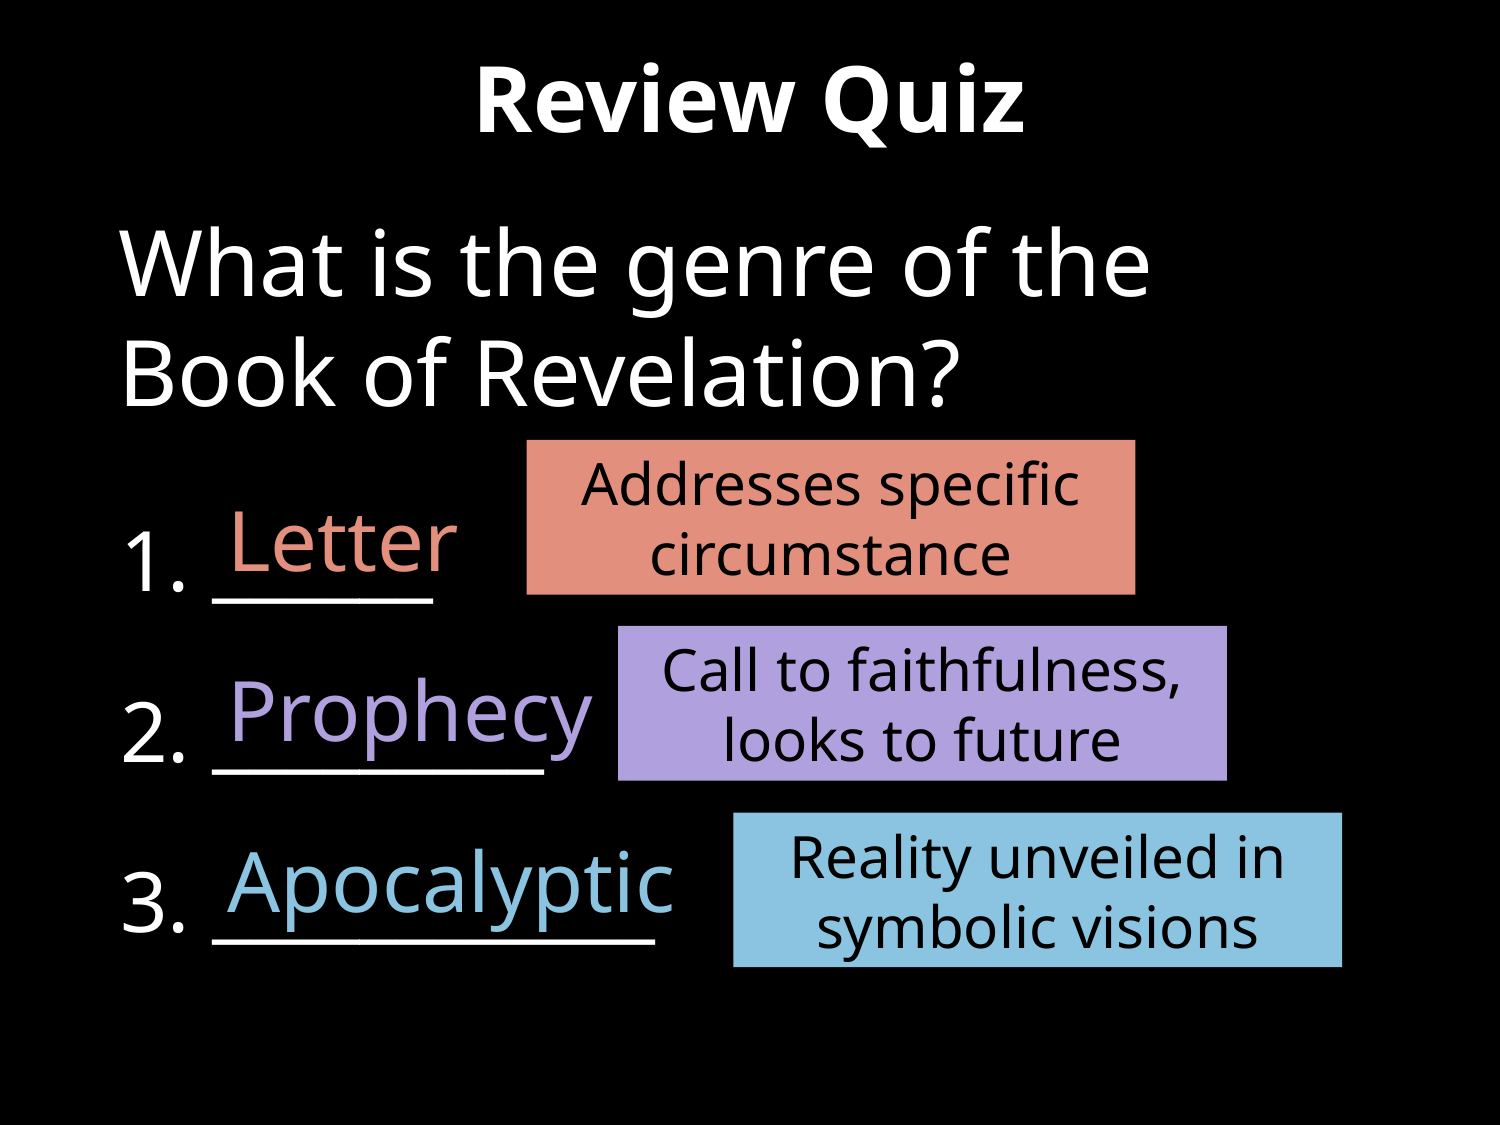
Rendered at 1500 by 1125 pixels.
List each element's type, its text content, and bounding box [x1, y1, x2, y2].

text_box Apocalyptic [212, 821, 714, 937]
text_box Letter [212, 480, 685, 596]
title Review Quiz [103, 36, 1397, 170]
text_box Reality unveiled in symbolic visions [733, 812, 1343, 968]
text_box Prophecy [212, 650, 618, 766]
text_box Addresses specific circumstance [526, 439, 1136, 595]
text_box Call to faithfulness, looks to future [618, 625, 1227, 781]
list What is the genre of the Book of Revelation? ______ _________ ____________ [103, 197, 1397, 1042]
